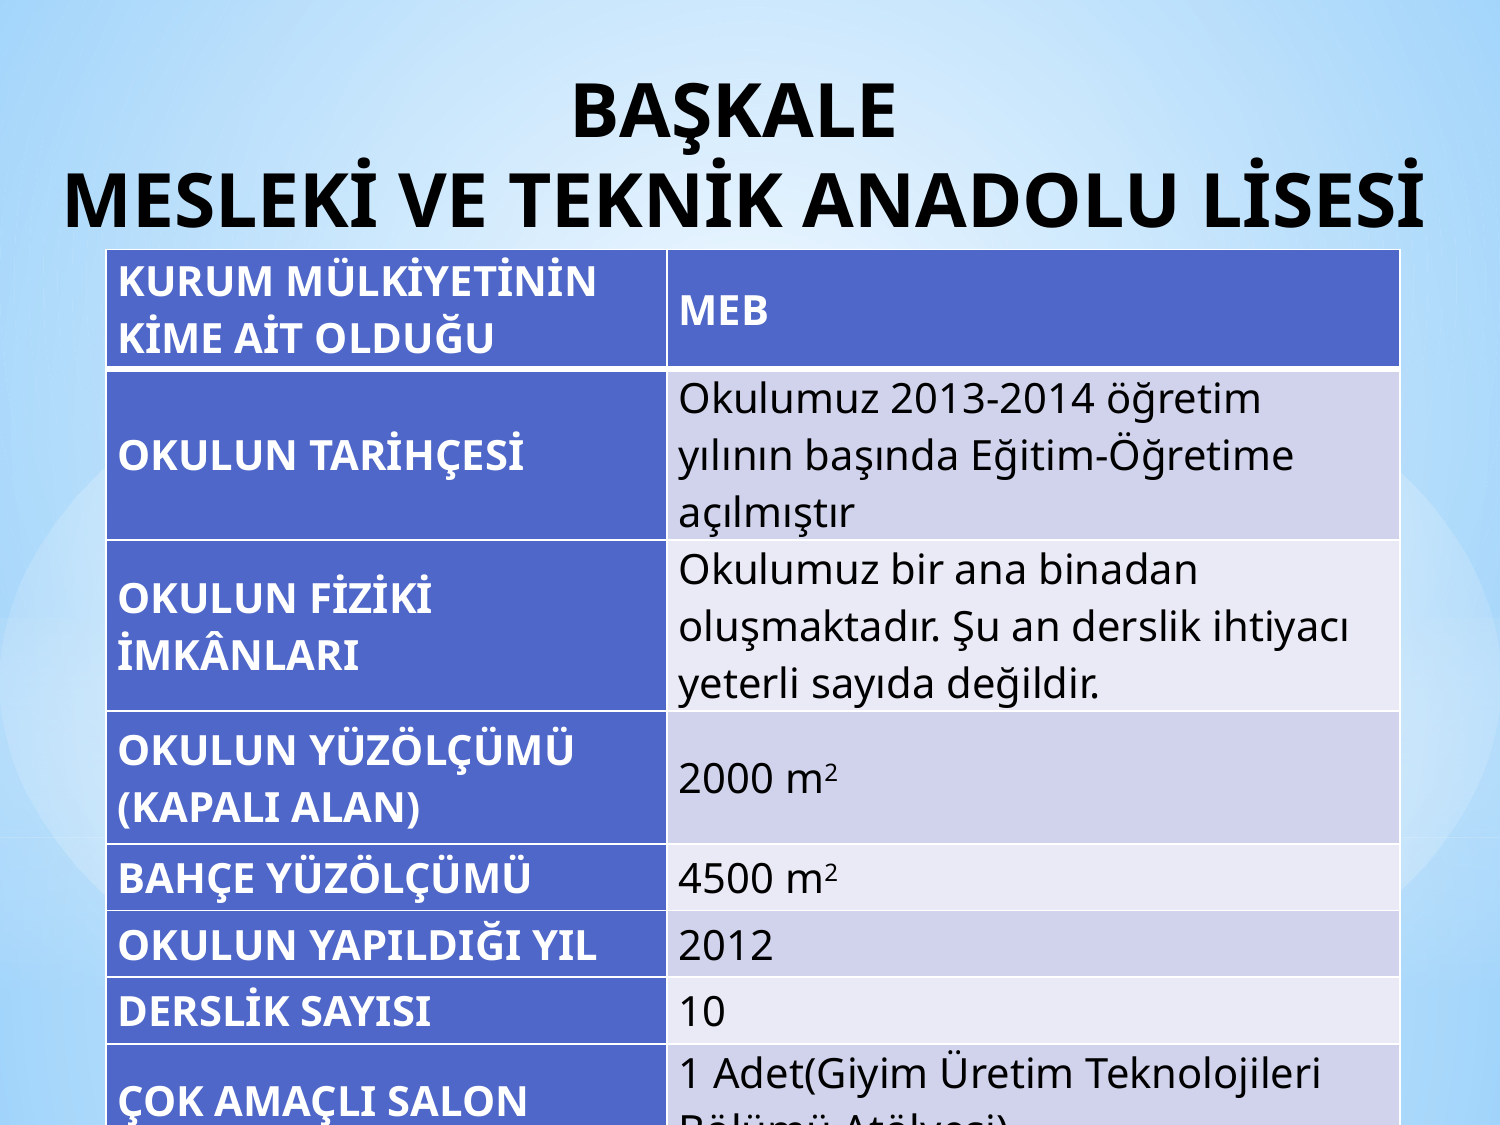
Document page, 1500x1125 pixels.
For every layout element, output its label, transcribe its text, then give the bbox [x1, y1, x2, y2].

table_cell Okulumuz 2013-2014 öğretim yılının başında Eğitim-Öğretime açılmıştır [668, 372, 1399, 539]
table_cell 1 Adet(Giyim Üretim Teknolojileri Bölümü Atölyesi) [668, 1045, 1399, 1125]
table_header MEB [668, 250, 1399, 366]
table_cell OKULUN YAPILDIĞI YIL [107, 911, 666, 976]
table_cell Okulumuz bir ana binadan oluşmaktadır. Şu an derslik ihtiyacı yeterli sayıda değildir. [668, 541, 1399, 710]
table_cell OKULUN FİZİKİ İMKÂNLARI [107, 541, 666, 710]
table_cell OKULUN TARİHÇESİ [107, 372, 666, 539]
table_cell 4500 m2 [668, 845, 1399, 910]
table_cell ÇOK AMAÇLI SALON [107, 1045, 666, 1125]
table_cell BAHÇE YÜZÖLÇÜMÜ [107, 845, 666, 910]
table_cell DERSLİK SAYISI [107, 978, 666, 1043]
table_cell 10 [668, 978, 1399, 1043]
table_header KURUM MÜLKİYETİNİN KİME AİT OLDUĞU [107, 250, 666, 366]
text_box BAŞKALE MESLEKİ VE TEKNİK ANADOLU LİSESİ [17, 54, 1471, 250]
table_cell OKULUN YÜZÖLÇÜMÜ (KAPALI ALAN) [107, 712, 666, 843]
table_cell 2012 [668, 911, 1399, 976]
table_cell 2000 m2 [668, 712, 1399, 843]
